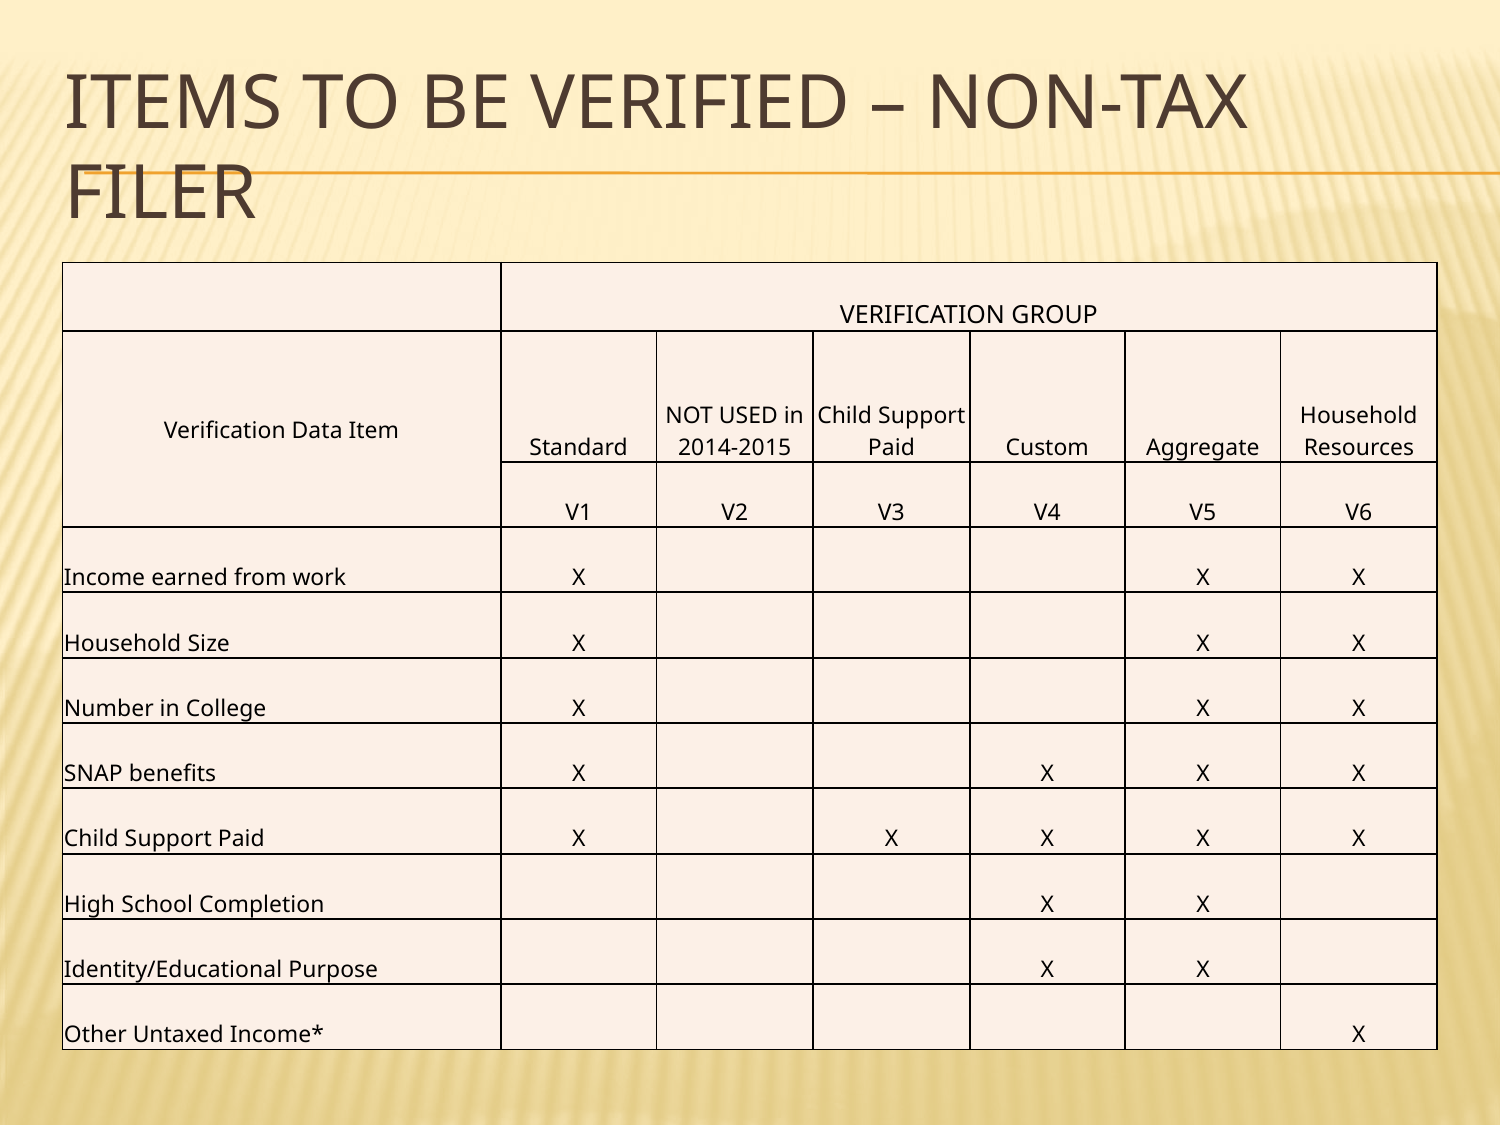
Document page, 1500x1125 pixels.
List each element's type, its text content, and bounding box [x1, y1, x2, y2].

table_cell [1281, 855, 1436, 918]
table_cell X [1281, 659, 1436, 722]
table_cell V2 [657, 463, 812, 526]
table_cell X [1281, 789, 1436, 853]
table_cell X [814, 789, 969, 853]
table_cell X [1281, 528, 1436, 591]
table_cell [657, 528, 812, 591]
table_cell Child Support Paid [63, 789, 500, 853]
table_cell Aggregate [1126, 332, 1280, 461]
table_cell X [502, 593, 656, 657]
table_cell [814, 855, 969, 918]
table_cell Child Support Paid [814, 332, 969, 461]
table_cell [502, 855, 656, 918]
table_cell X [1281, 724, 1436, 787]
table_cell [814, 724, 969, 787]
table_cell X [971, 789, 1124, 853]
table_cell [814, 593, 969, 657]
table_cell Standard [502, 332, 656, 461]
table_cell [814, 985, 969, 1049]
table_cell X [1126, 528, 1280, 591]
table_cell X [1126, 920, 1280, 983]
table_cell [657, 789, 812, 853]
table_cell [814, 528, 969, 591]
table_cell [971, 659, 1124, 722]
table_cell Household Size [63, 593, 500, 657]
table_cell Household Resources [1281, 332, 1436, 461]
table_cell [657, 920, 812, 983]
table_cell Identity/Educational Purpose [63, 920, 500, 983]
table_cell [502, 985, 656, 1049]
table_cell [814, 659, 969, 722]
table_cell X [1281, 985, 1436, 1049]
table_cell [657, 855, 812, 918]
table_cell X [1126, 724, 1280, 787]
table_cell V6 [1281, 463, 1436, 526]
table_cell V4 [971, 463, 1124, 526]
table_cell [971, 985, 1124, 1049]
table_cell Other Untaxed Income* [63, 985, 500, 1049]
table_cell [657, 593, 812, 657]
table_cell SNAP benefits [63, 724, 500, 787]
table_cell X [1126, 855, 1280, 918]
table_cell X [1126, 659, 1280, 722]
table_header VERIFICATION GROUP [502, 263, 1436, 330]
table_cell [971, 528, 1124, 591]
table_cell V1 [502, 463, 656, 526]
table_cell [1126, 985, 1280, 1049]
table_cell [502, 920, 656, 983]
table_cell [657, 724, 812, 787]
table_cell X [502, 528, 656, 591]
table_cell X [502, 724, 656, 787]
table_cell [1281, 920, 1436, 983]
table_cell X [1281, 593, 1436, 657]
table_cell Verification Data Item [63, 332, 500, 526]
title Items To Be Verified – Non-Tax Filer [50, 75, 1475, 213]
table_cell [657, 985, 812, 1049]
table_cell Income earned from work [63, 528, 500, 591]
table_cell X [1126, 593, 1280, 657]
table_cell V5 [1126, 463, 1280, 526]
table_cell Number in College [63, 659, 500, 722]
table_cell Custom [971, 332, 1124, 461]
table_cell X [502, 789, 656, 853]
table_cell [971, 593, 1124, 657]
table_cell [657, 659, 812, 722]
table_cell NOT USED in 2014-2015 [657, 332, 812, 461]
table_cell X [971, 855, 1124, 918]
table_cell V3 [814, 463, 969, 526]
table_cell X [971, 724, 1124, 787]
table_cell X [971, 920, 1124, 983]
table_header [63, 263, 500, 330]
table_cell X [502, 659, 656, 722]
table_cell X [1126, 789, 1280, 853]
table_cell [814, 920, 969, 983]
table_cell High School Completion [63, 855, 500, 918]
